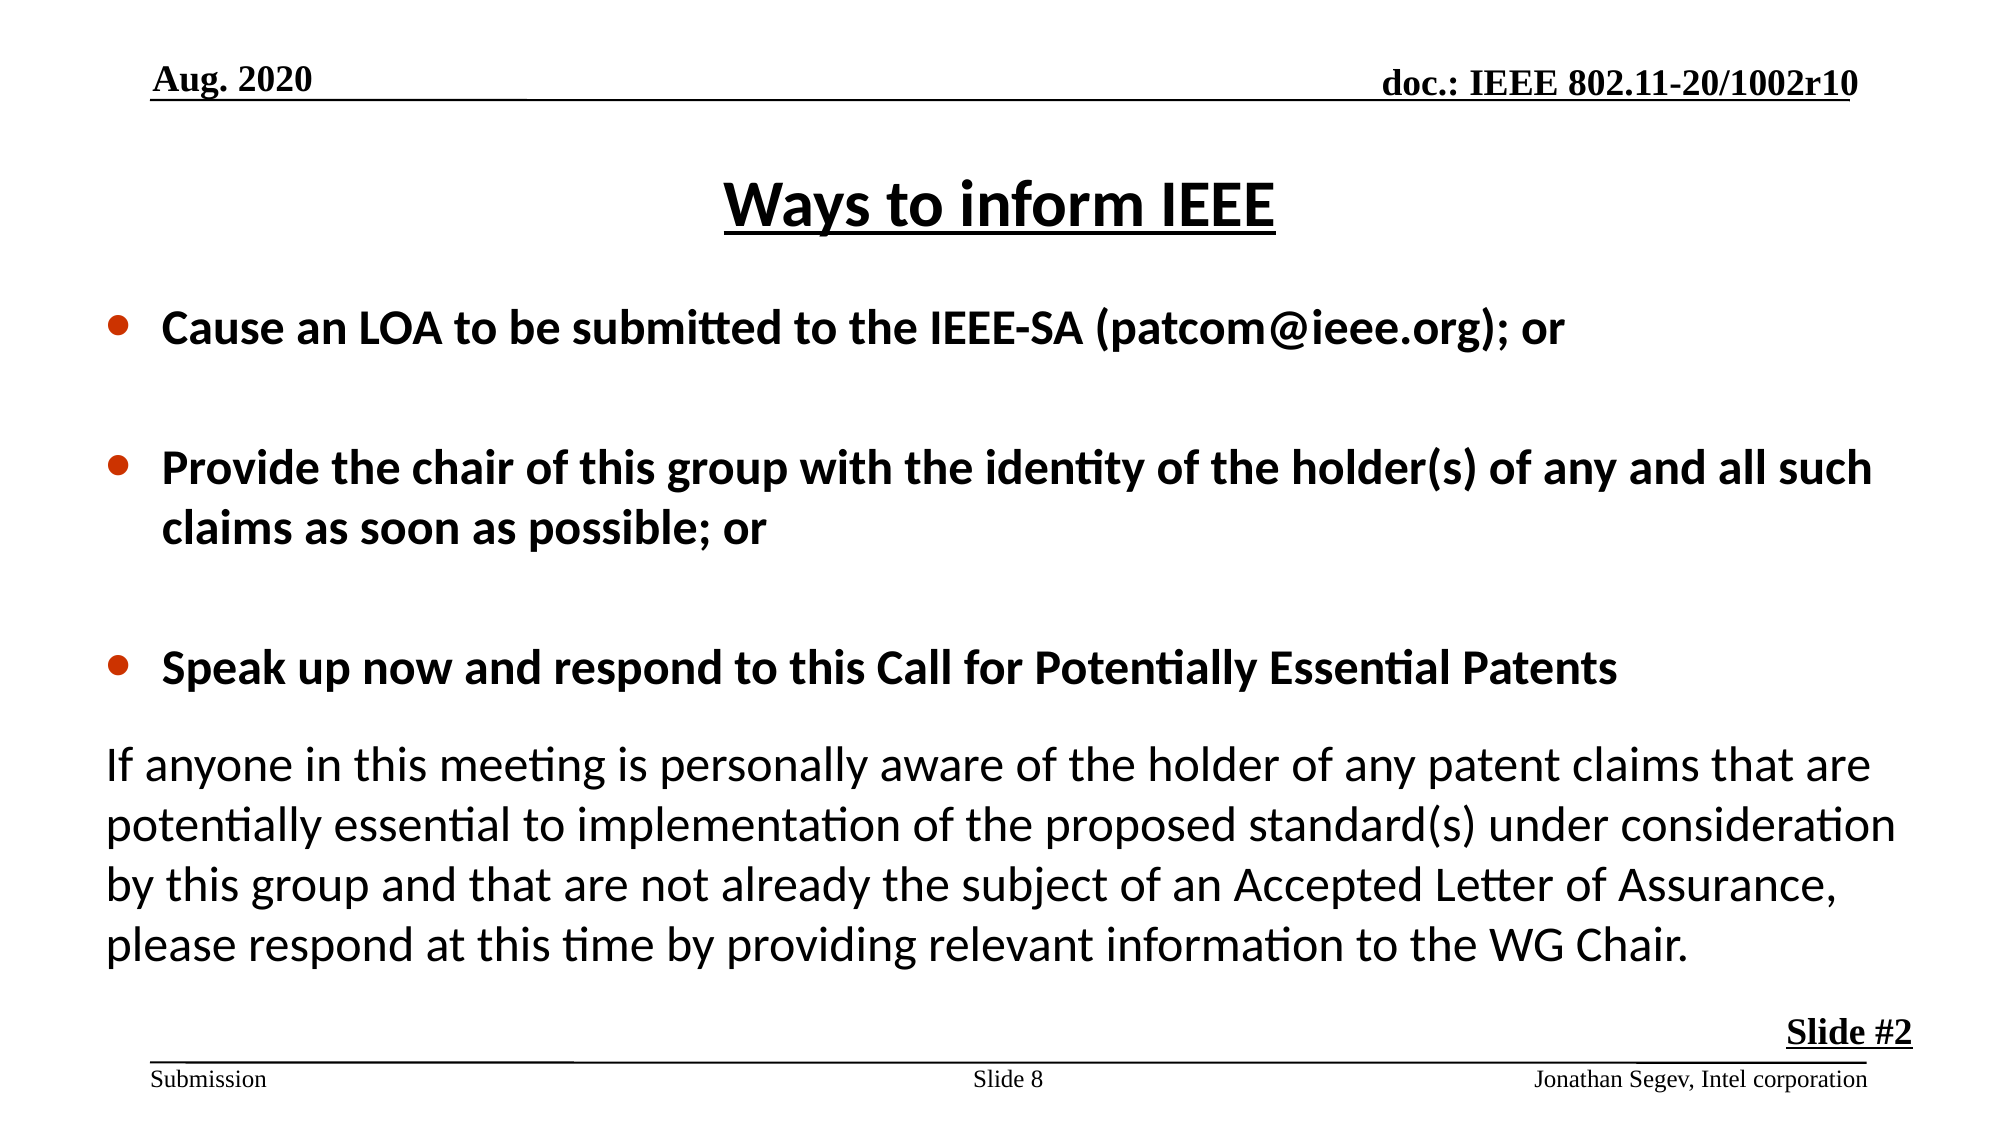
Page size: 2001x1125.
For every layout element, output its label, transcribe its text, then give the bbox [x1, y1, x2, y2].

text_box Slide #2 [1771, 999, 1928, 1060]
footer Jonathan Segev, Intel corporation [1171, 1061, 1869, 1093]
slide_number Slide 8 [950, 1061, 1067, 1123]
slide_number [152, 54, 563, 100]
title Ways to inform IEEE [149, 112, 1850, 286]
list Cause an LOA to be submitted to the IEEE-SA (patcom@ieee.org); or Provide the chair of this group with the identity of the holder(s) of any and all such claims as soon as possible; or Speak up now and respond to this Call for Potentially Essential Patents If anyone in this meeting is personally aware of the holder of any patent claims that are potentially essential to implementation of the proposed standard(s) under consideration by this group and that are not already the subject of an Accepted Letter of Assurance, please respond at this time by providing relevant information to the WG Chair. [90, 286, 1946, 1000]
